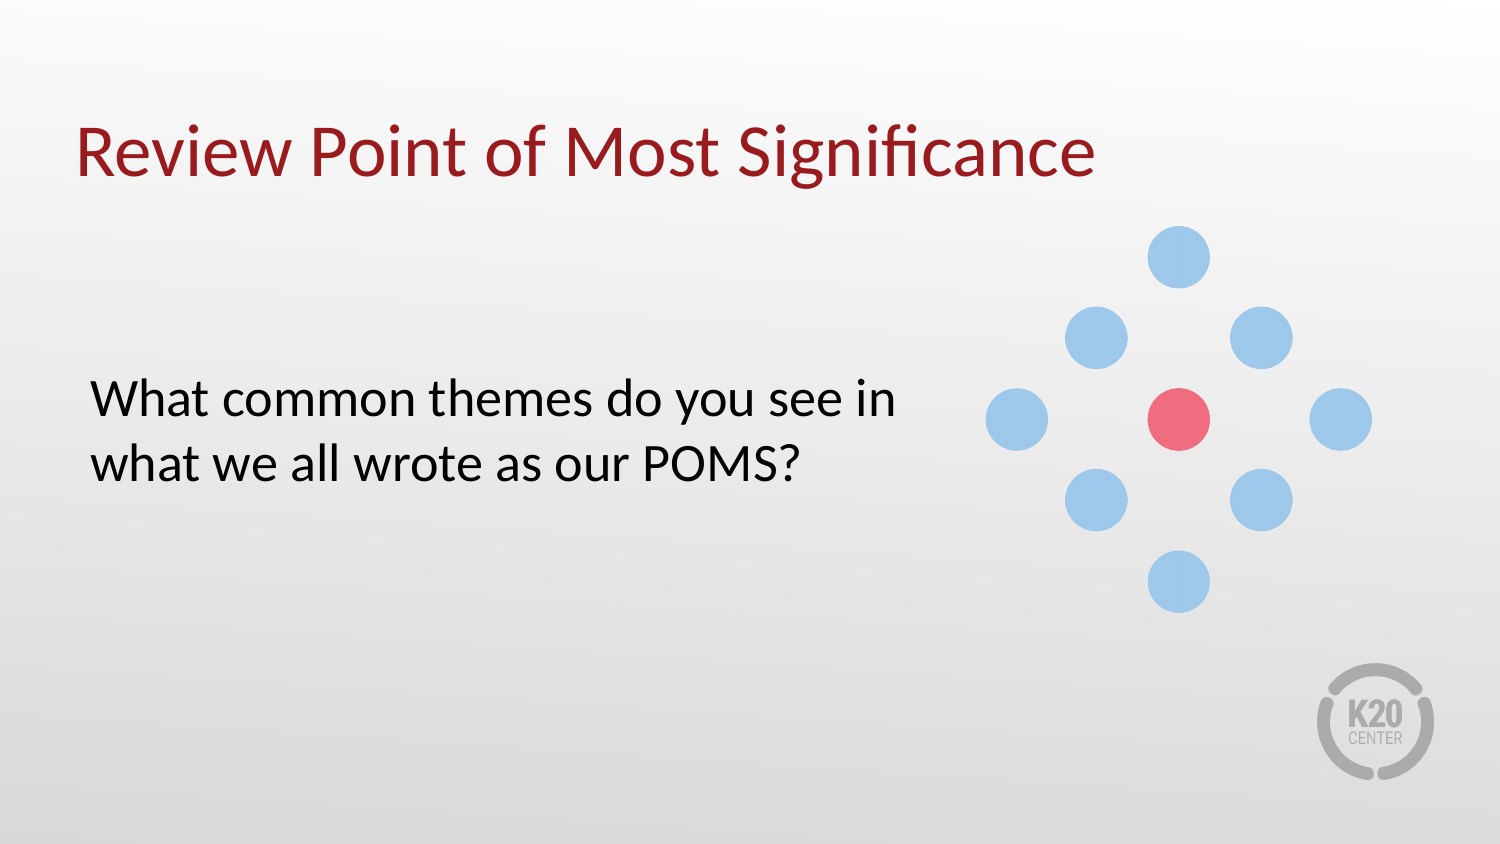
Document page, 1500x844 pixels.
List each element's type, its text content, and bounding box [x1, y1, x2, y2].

picture [948, 215, 1413, 623]
title Review Point of Most Significance [75, 50, 1425, 191]
list What common themes do you see in what we all wrote as our POMS? [75, 355, 983, 779]
picture [1300, 646, 1451, 797]
